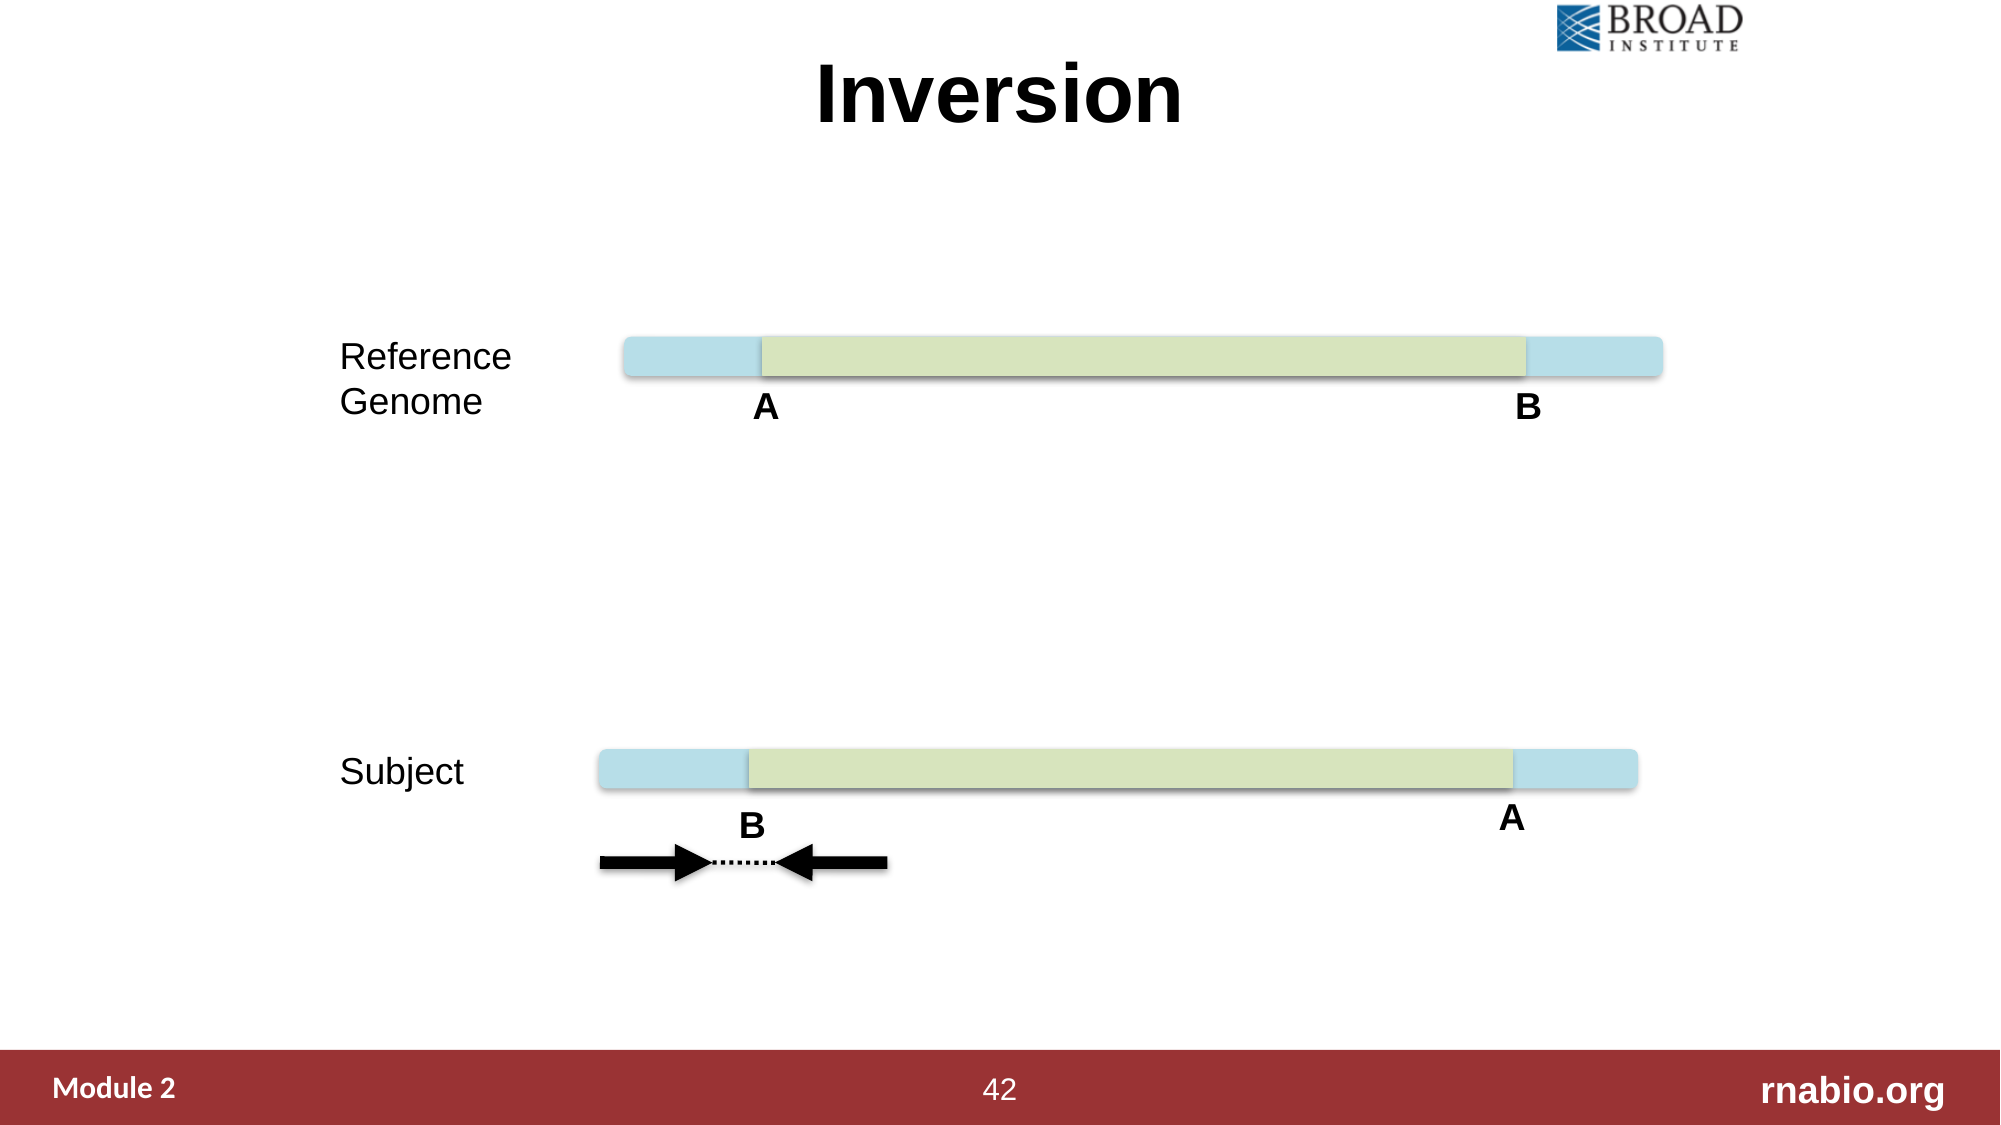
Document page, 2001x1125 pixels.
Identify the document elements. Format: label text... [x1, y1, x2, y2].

picture [1554, 0, 1747, 58]
text_box Subject [324, 739, 538, 799]
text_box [599, 749, 1638, 855]
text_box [624, 337, 1663, 436]
text_box Reference Genome [324, 324, 538, 430]
title Inversion [275, 0, 1725, 183]
